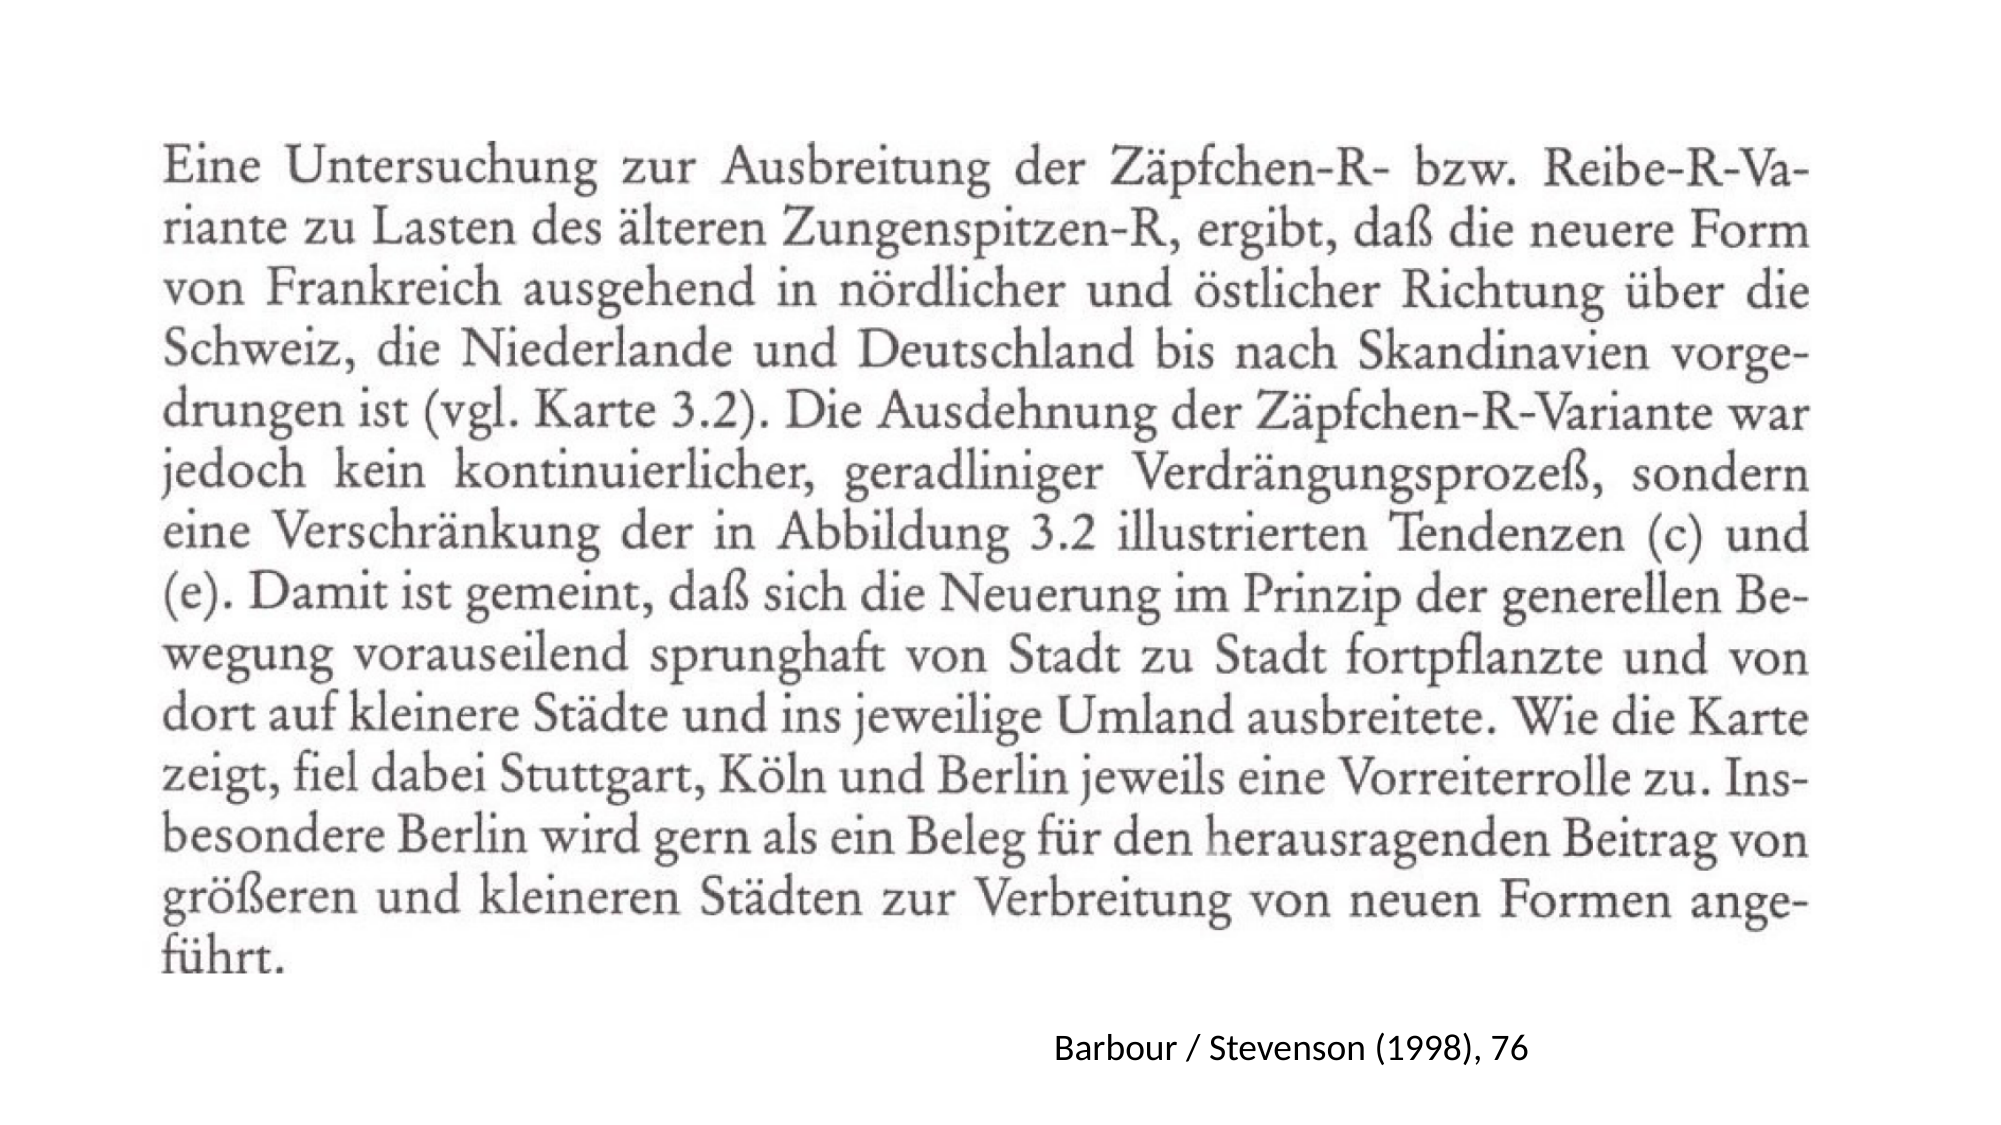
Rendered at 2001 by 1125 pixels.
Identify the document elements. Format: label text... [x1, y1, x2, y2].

text_box Barbour / Stevenson (1998), 76 [1039, 1015, 1816, 1076]
picture [137, 125, 1862, 1000]
